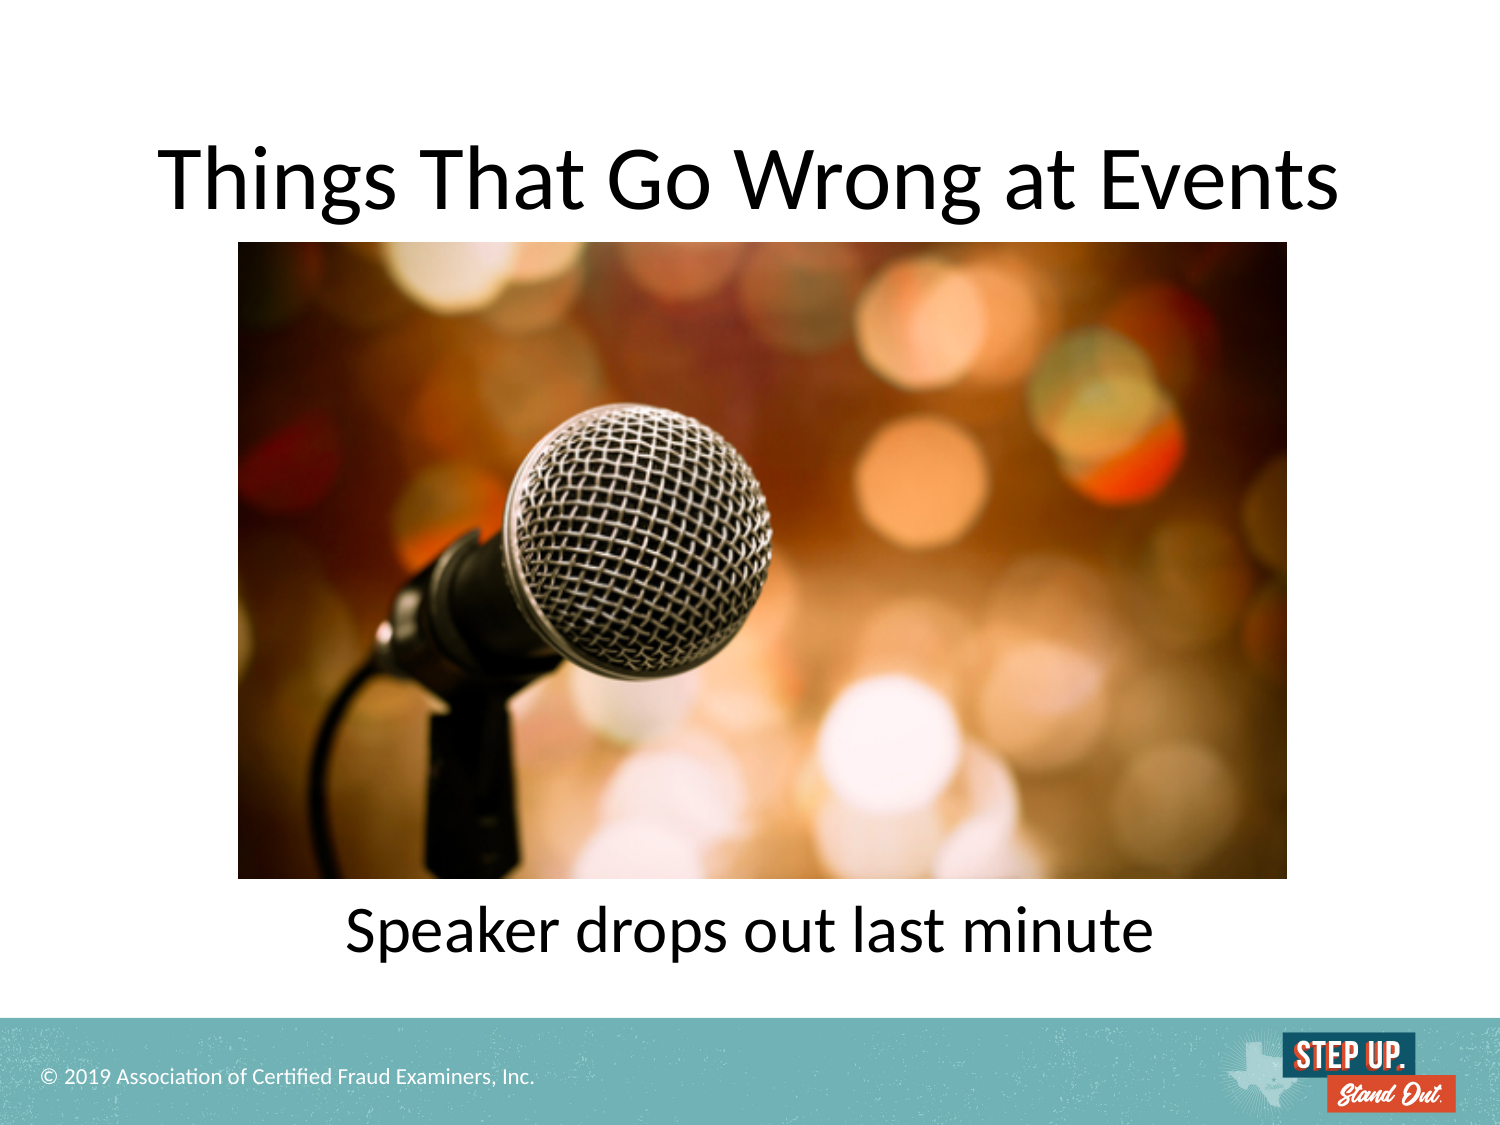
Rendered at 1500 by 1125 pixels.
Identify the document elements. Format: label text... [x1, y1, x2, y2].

title Things That Go Wrong at Events [75, 79, 1425, 267]
picture [0, 0, 1500, 1125]
list Speaker drops out last minute [75, 318, 1425, 1010]
